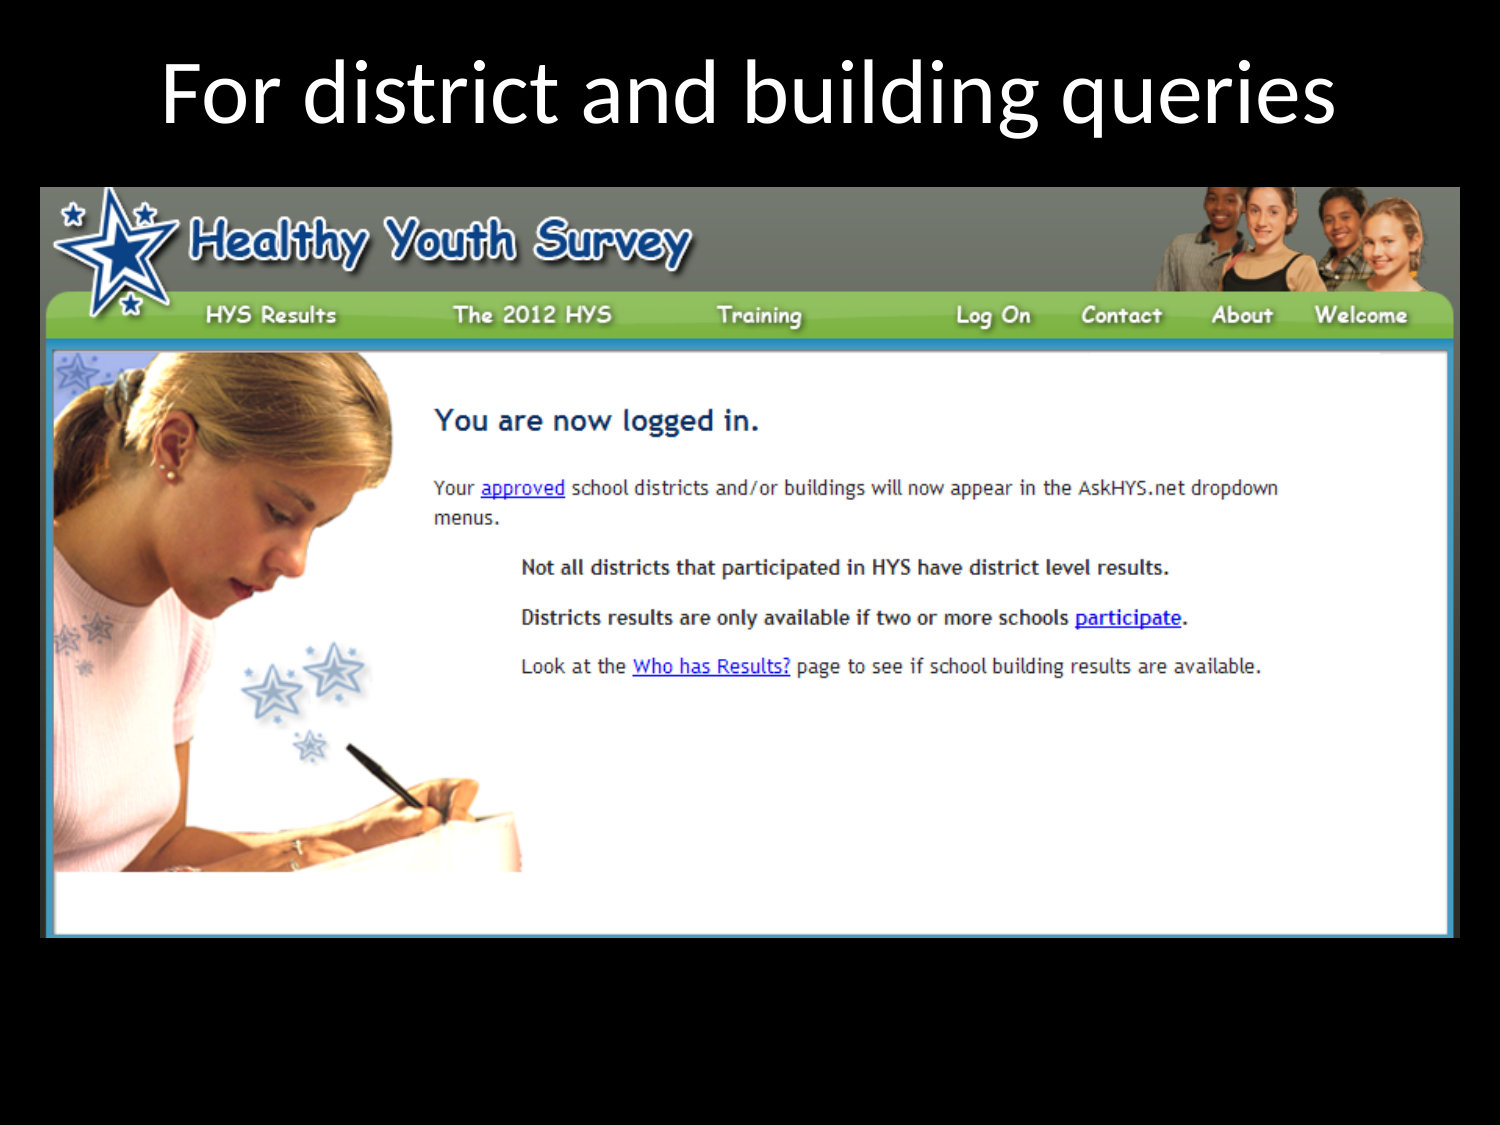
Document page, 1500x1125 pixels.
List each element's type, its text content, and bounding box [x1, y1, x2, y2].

picture [40, 187, 1460, 938]
title For district and building queries [75, 24, 1425, 185]
